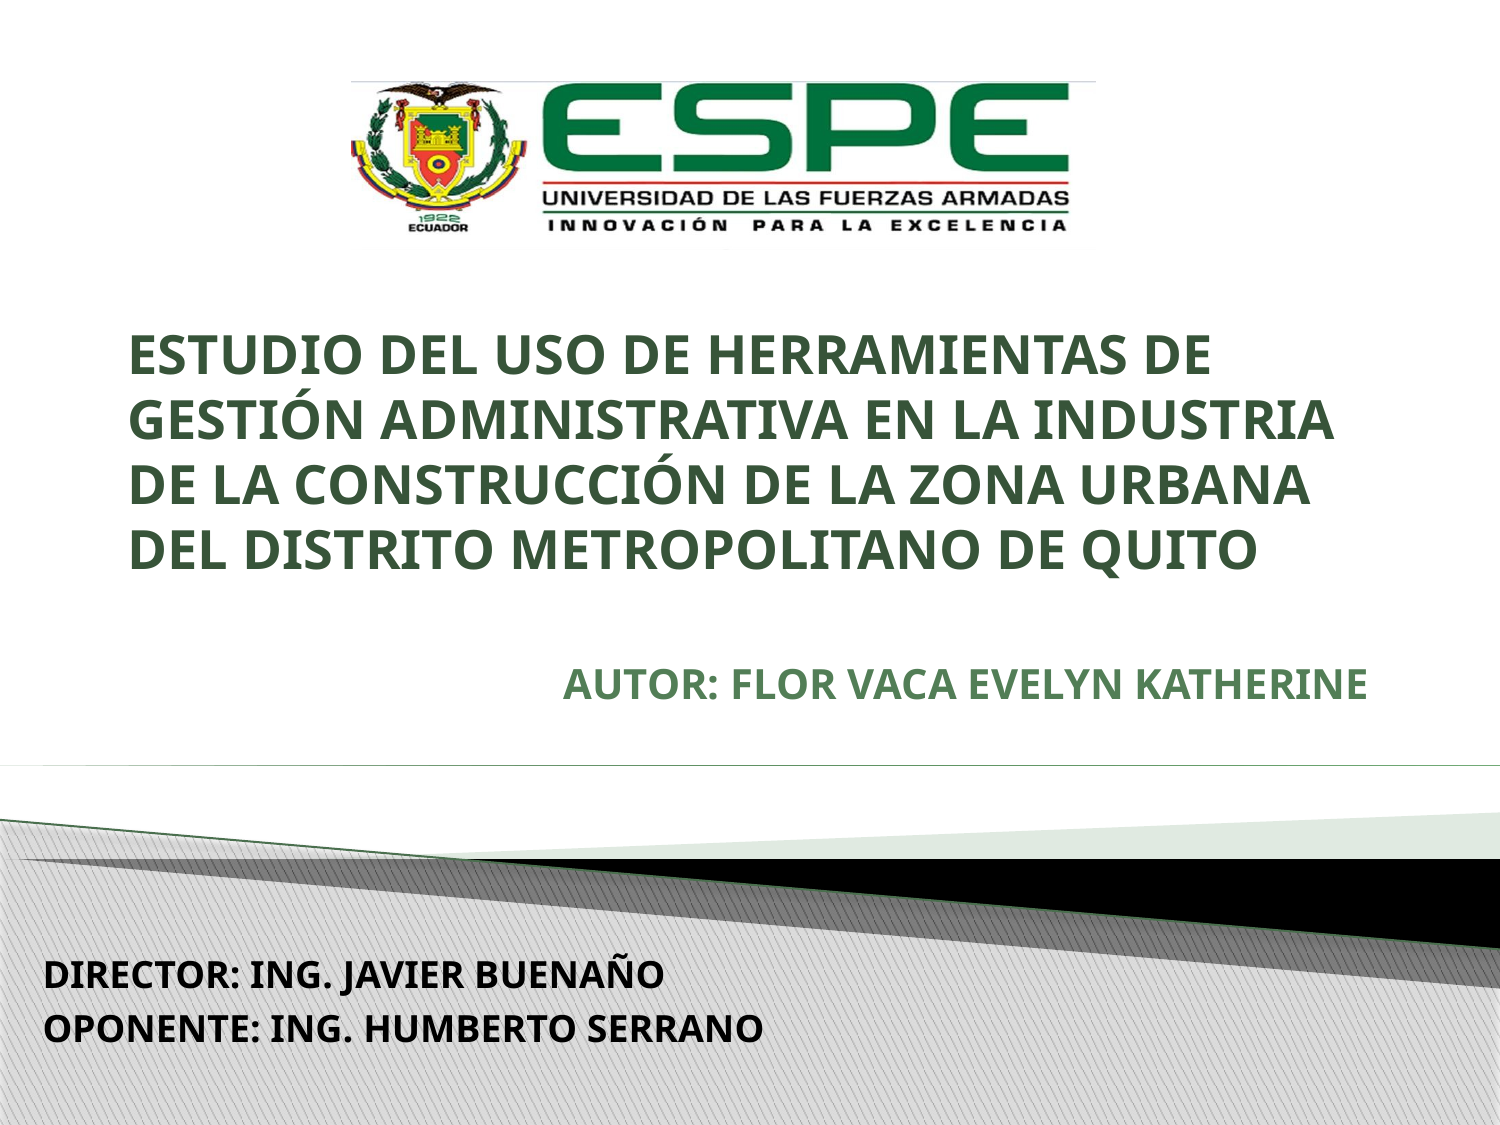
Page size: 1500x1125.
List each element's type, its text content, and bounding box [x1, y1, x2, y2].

text_box DIRECTOR: ING. JAVIER BUENAÑO OPONENTE: ING. HUMBERTO SERRANO [35, 890, 1311, 1088]
subtitle AUTOR: FLOR VACA EVELYN KATHERINE [112, 592, 1388, 790]
picture [5, 859, 788, 890]
title ESTUDIO DEL USO DE HERRAMIENTAS DE GESTIÓN ADMINISTRATIVA EN LA INDUSTRIA DE LA CONSTRUCCIÓN DE LA ZONA URBANA DEL DISTRITO METROPOLITANO DE QUITO [112, 287, 1388, 588]
picture [1311, 935, 1500, 989]
picture [351, 81, 1096, 250]
